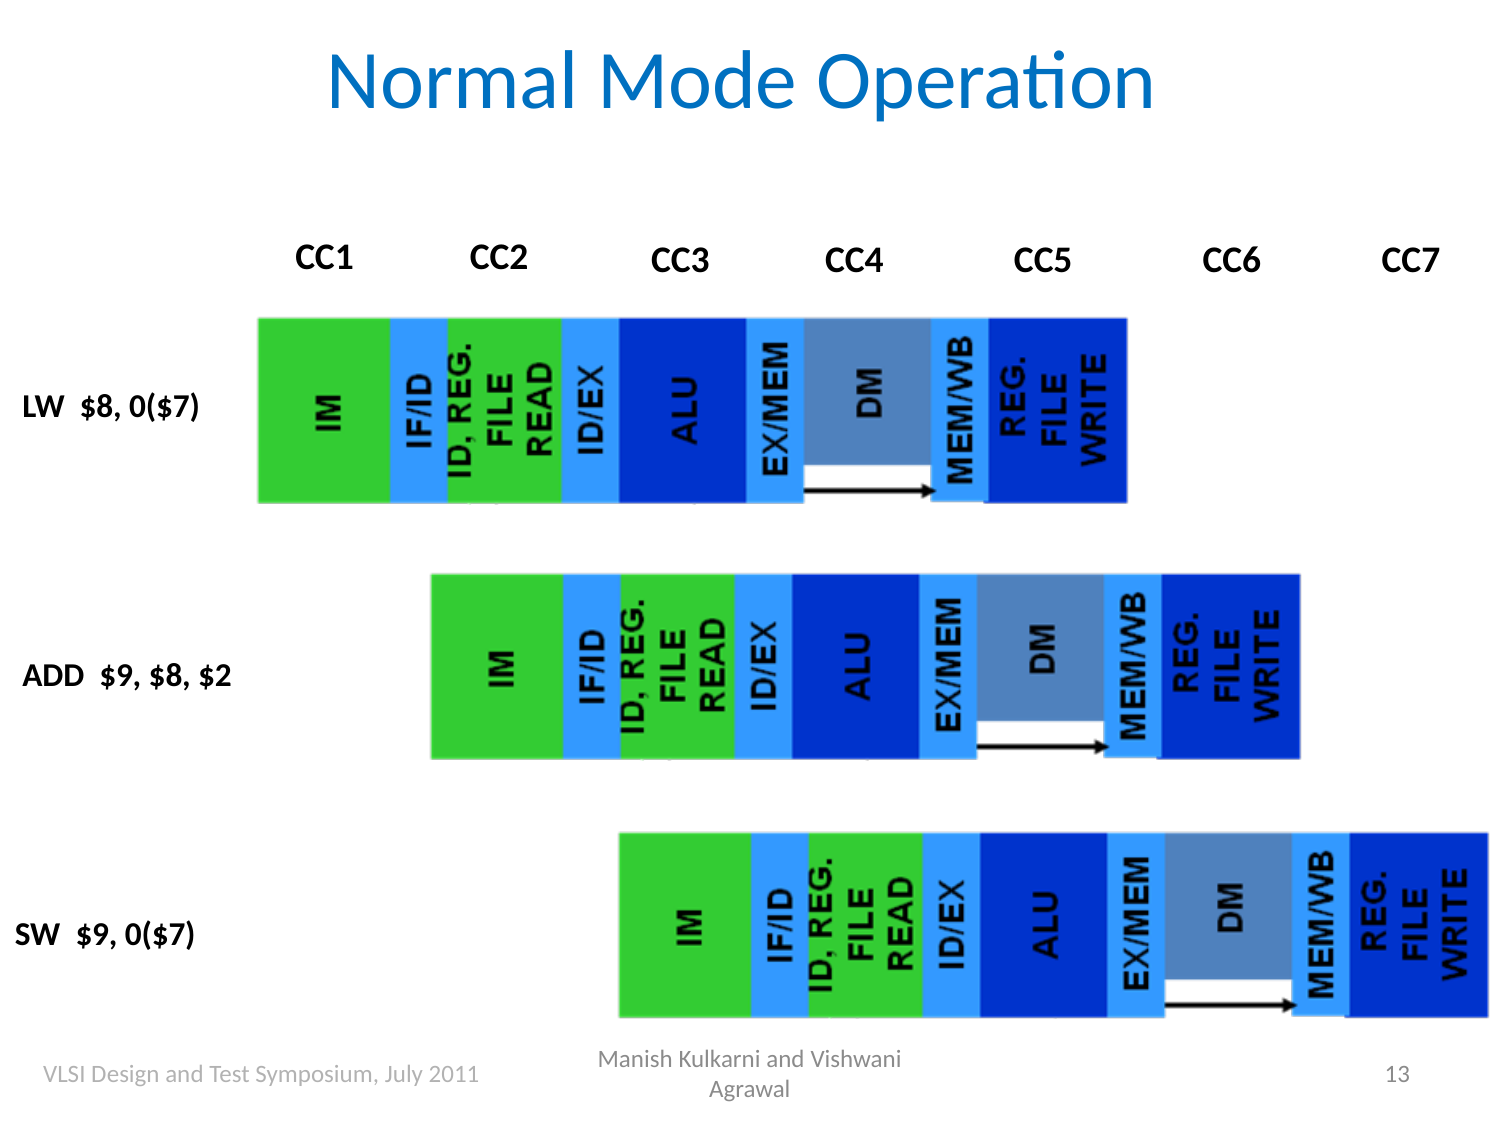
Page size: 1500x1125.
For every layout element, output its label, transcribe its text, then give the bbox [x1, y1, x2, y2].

text_box Normal Mode Operation [67, 17, 1418, 205]
picture [612, 826, 1491, 1020]
footer Manish Kulkarni and Vishwani Agrawal [539, 1042, 961, 1103]
text_box LW $8, 0($7) [0, 377, 247, 432]
text_box ADD $9, $8, $2 [0, 646, 295, 701]
slide_number 13 [1074, 1042, 1425, 1103]
text_box CC1 [280, 224, 392, 285]
text_box CC7 [1366, 227, 1479, 288]
text_box CC6 [1188, 227, 1300, 288]
picture [425, 568, 1304, 761]
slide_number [28, 1042, 504, 1103]
text_box CC4 [810, 227, 922, 288]
text_box CC2 [454, 224, 567, 285]
text_box CC3 [636, 227, 748, 288]
text_box CC5 [999, 227, 1111, 288]
picture [252, 311, 1131, 505]
text_box SW $9, 0($7) [0, 904, 295, 960]
